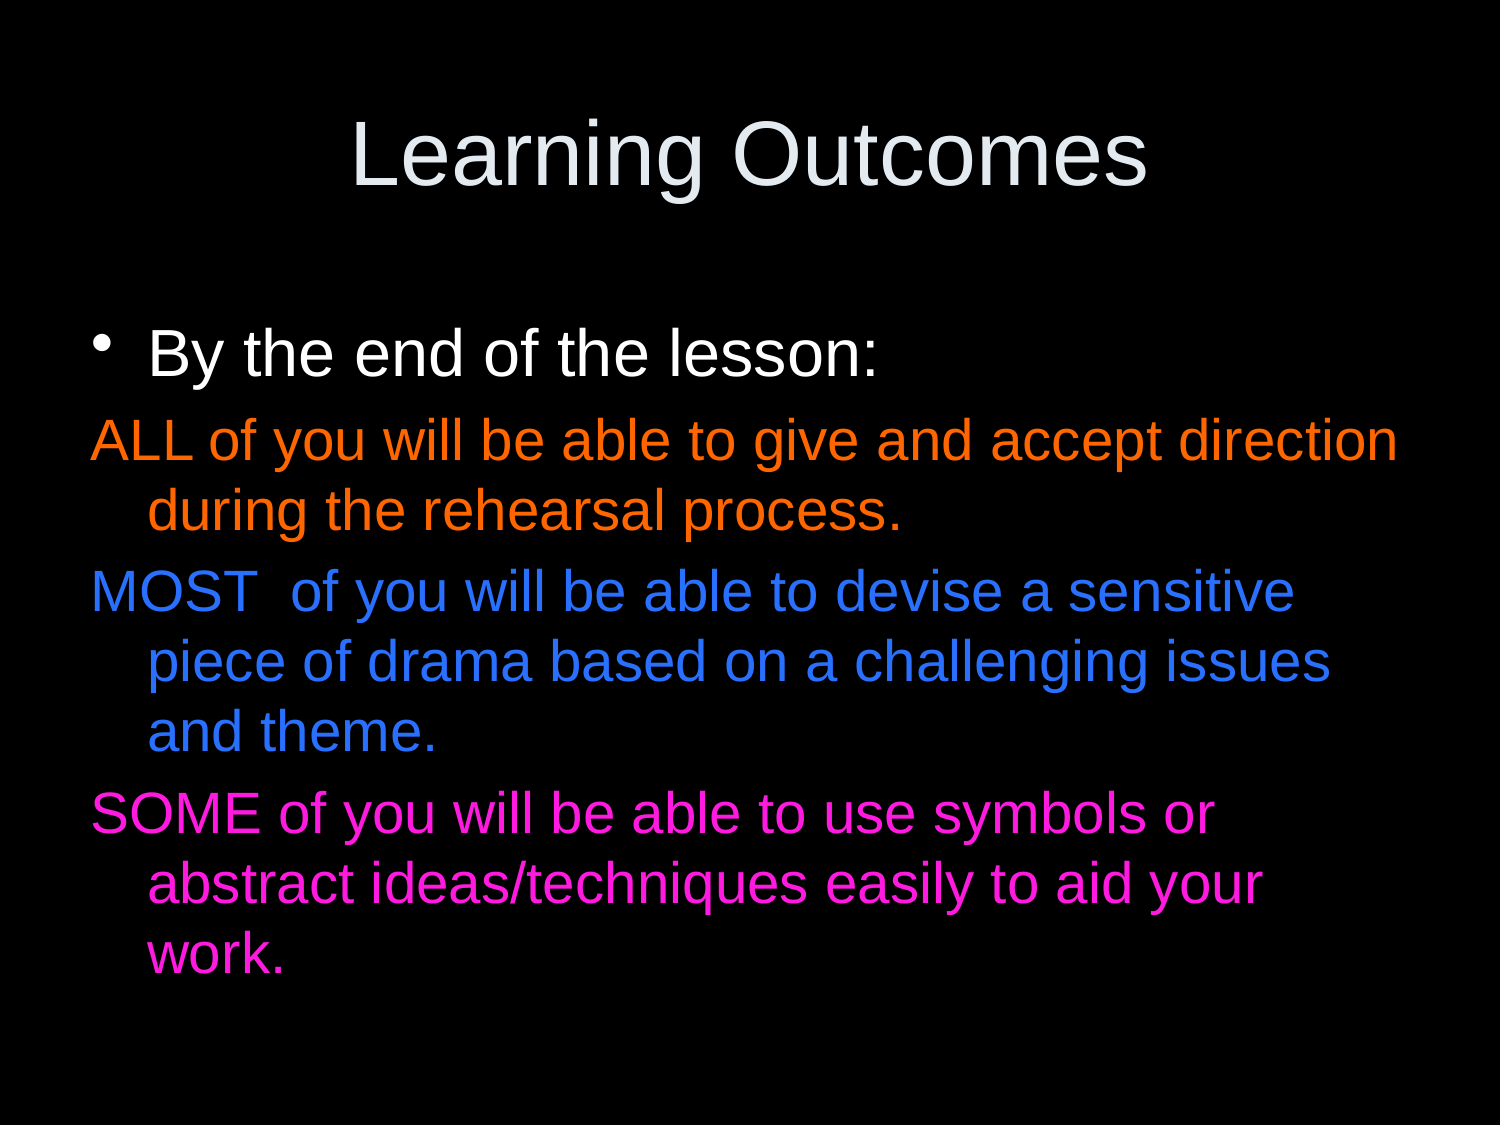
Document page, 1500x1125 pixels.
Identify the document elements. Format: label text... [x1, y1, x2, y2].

title Learning Outcomes [75, 54, 1425, 243]
list By the end of the lesson: ALL of you will be able to give and accept direction during the rehearsal process. MOST of you will be able to devise a sensitive piece of drama based on a challenging issues and theme. SOME of you will be able to use symbols or abstract ideas/techniques easily to aid your work. [75, 302, 1426, 1046]
